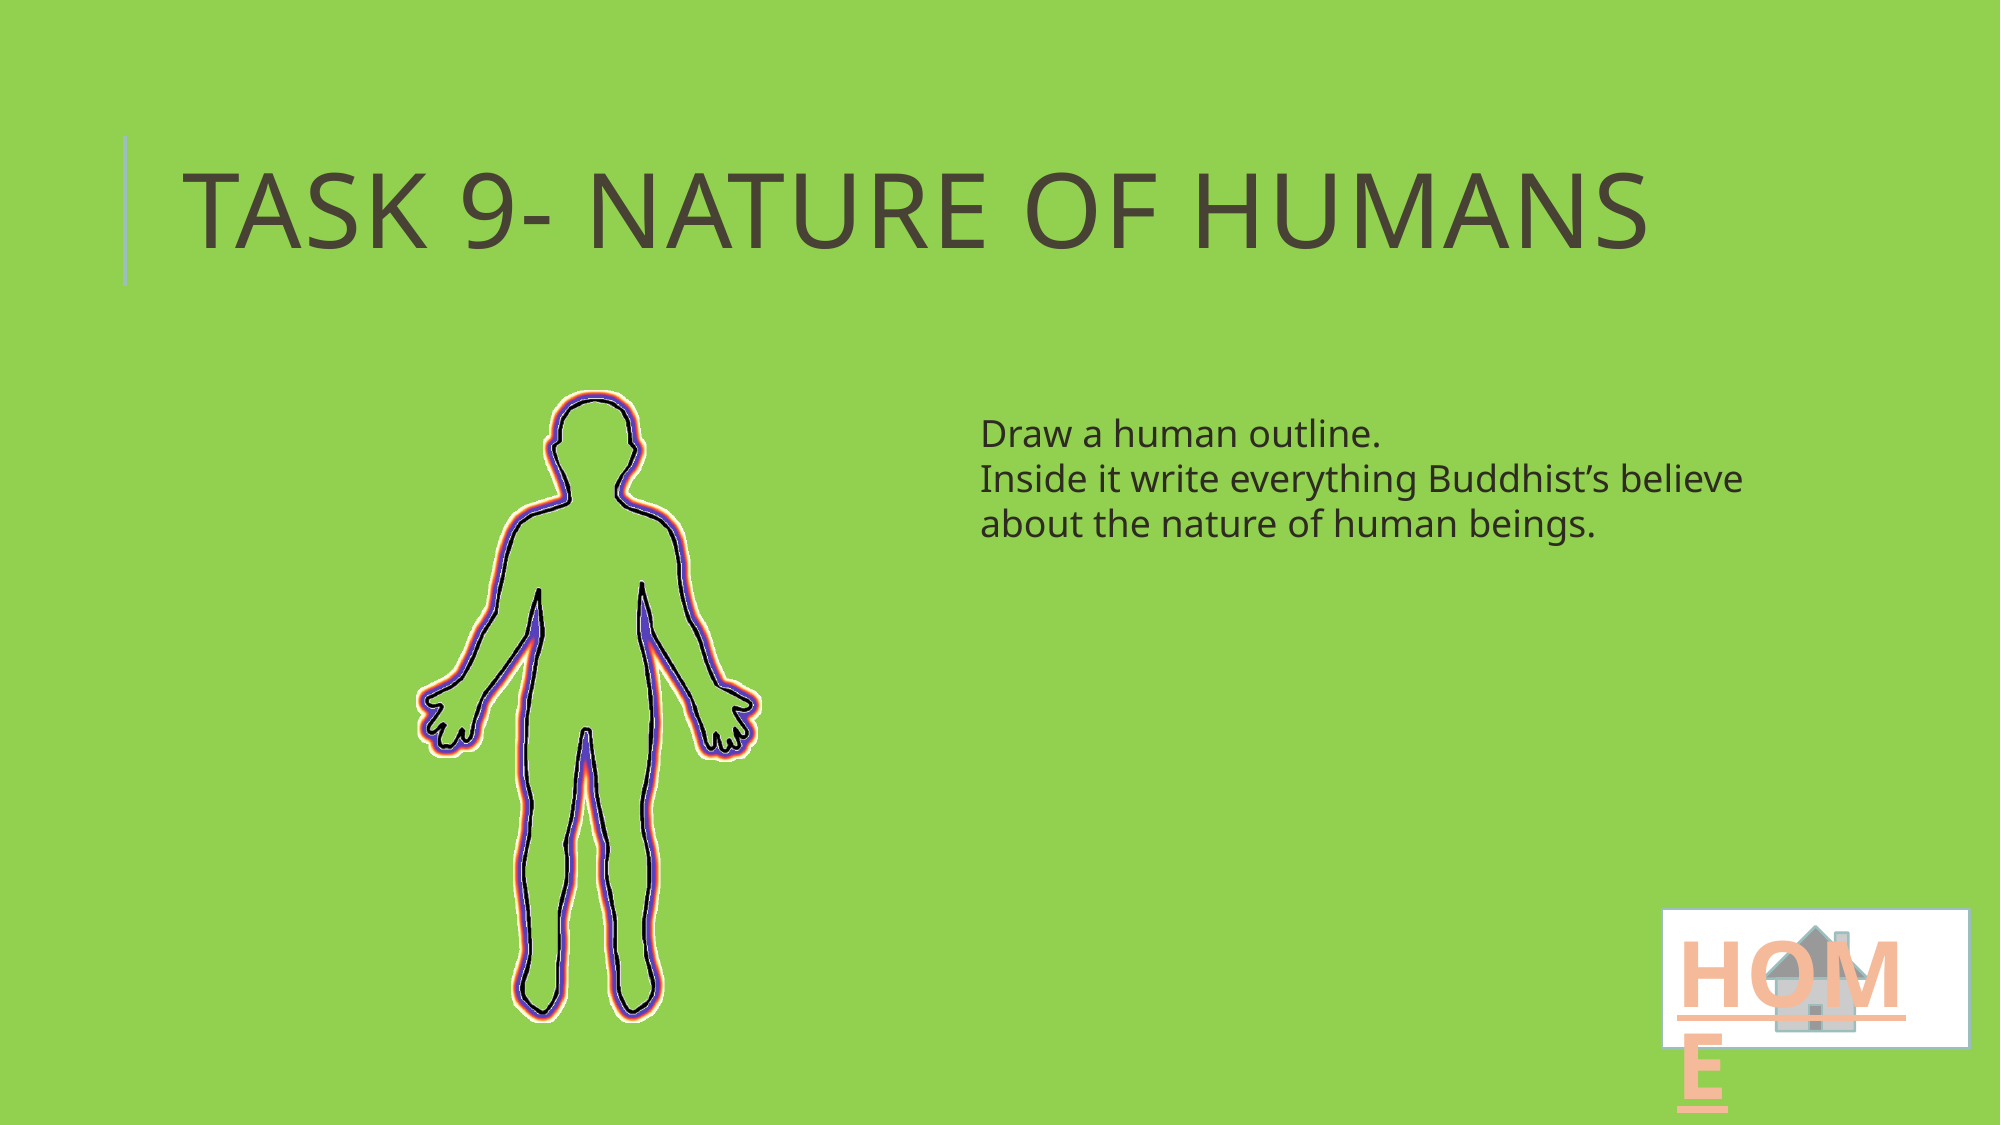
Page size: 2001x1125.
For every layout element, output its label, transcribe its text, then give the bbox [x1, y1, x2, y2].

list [392, 374, 776, 1036]
text_box Draw a human outline. Inside it write everything Buddhist’s believe about the nature of human beings. [965, 402, 1808, 688]
title Task 9- Nature of Humans [168, 96, 1763, 342]
